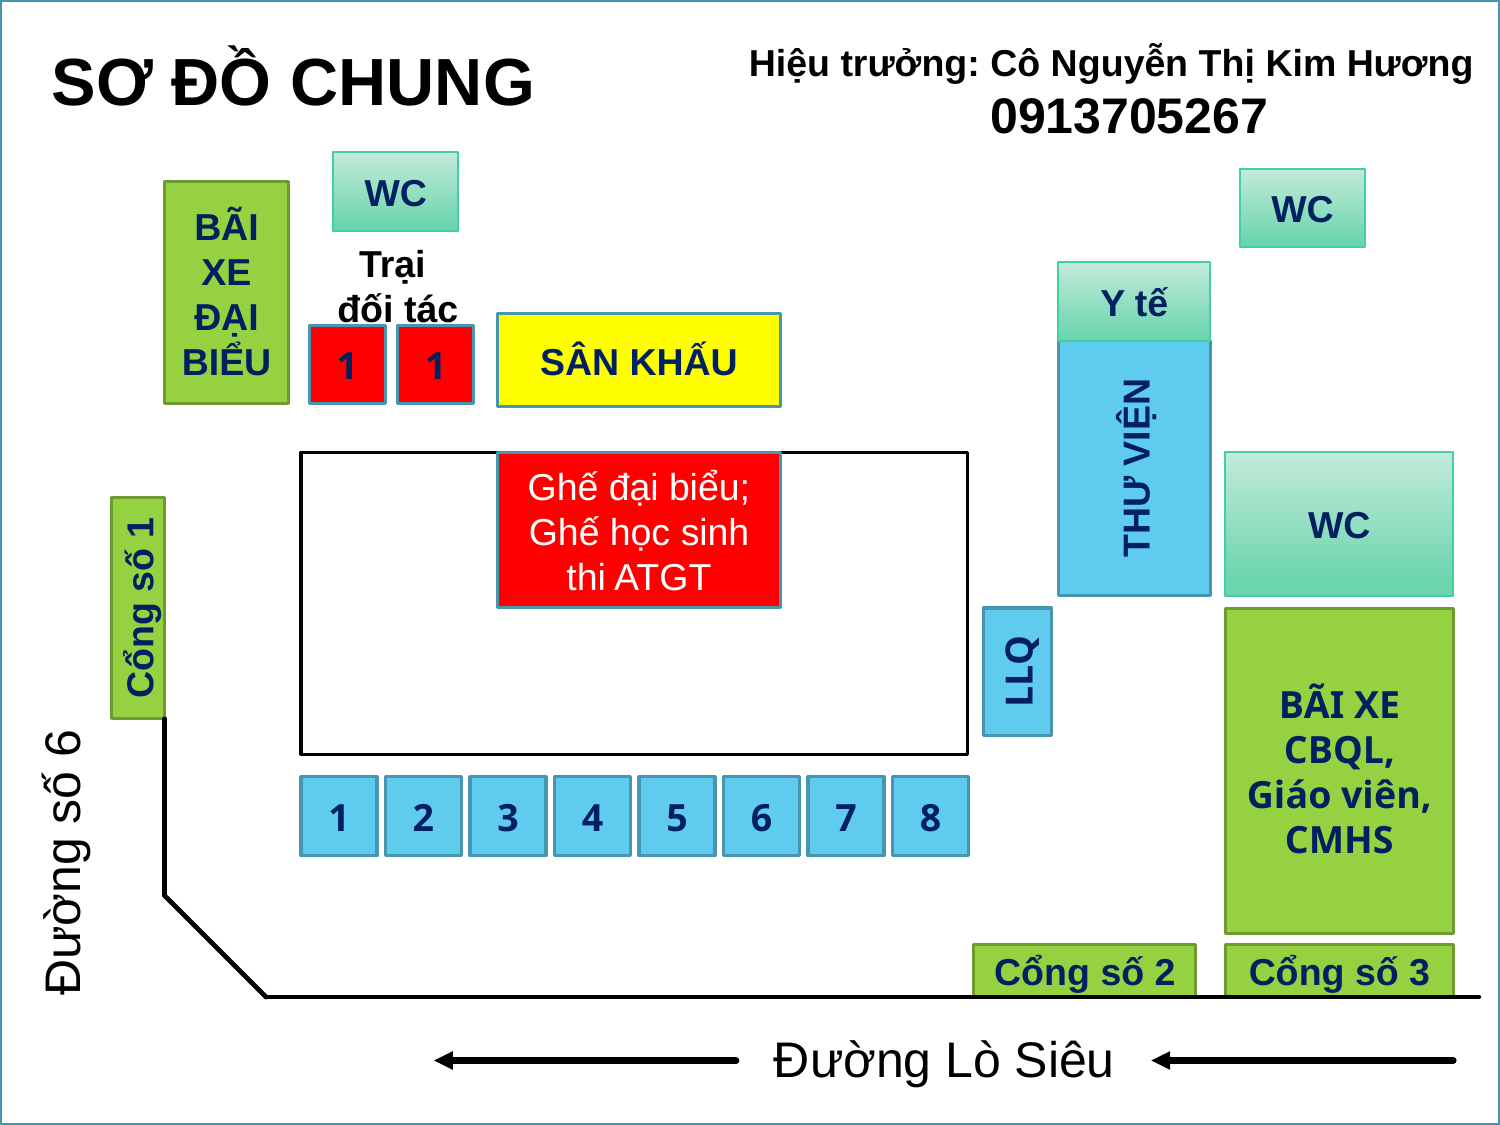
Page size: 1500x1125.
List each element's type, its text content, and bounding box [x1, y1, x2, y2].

text_box Đường số 6 [22, 199, 98, 1011]
text_box SƠ ĐỒ CHUNG [36, 31, 566, 126]
text_box Hiệu trưởng: Cô Nguyễn Thị Kim Hương 0913705267 [734, 31, 1494, 151]
text_box [0, 0, 1500, 1125]
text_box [111, 151, 1480, 1097]
